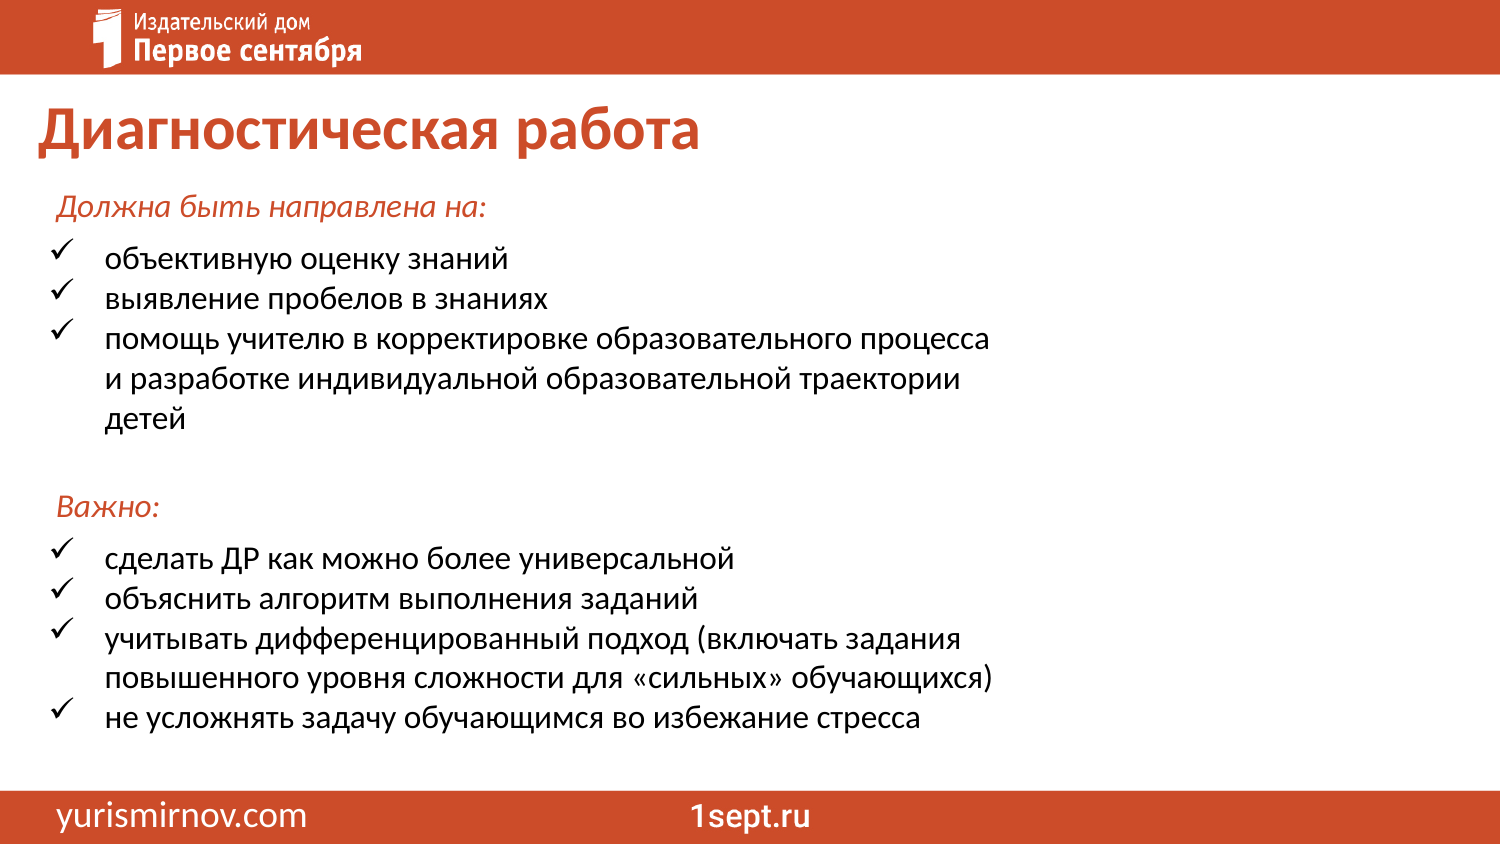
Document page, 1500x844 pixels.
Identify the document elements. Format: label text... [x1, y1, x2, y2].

text_box yurismirnov.com [41, 783, 349, 843]
text_box сделать ДР как можно более универсальной объяснить алгоритм выполнения заданий учитывать дифференцированный подход (включать задания повышенного уровня сложности для «сильных» обучающихся) не усложнять задачу обучающимся во избежание стресса [33, 528, 1010, 743]
picture [0, 0, 1500, 844]
text_box Должна быть направлена на: [41, 156, 683, 232]
text_box Диагностическая работа [24, 79, 1105, 169]
text_box Важно: [41, 457, 683, 528]
text_box объективную оценку знаний выявление пробелов в знаниях помощь учителю в корректировке образовательного процесса и разработке индивидуальной образовательной траектории детей [33, 229, 1022, 444]
